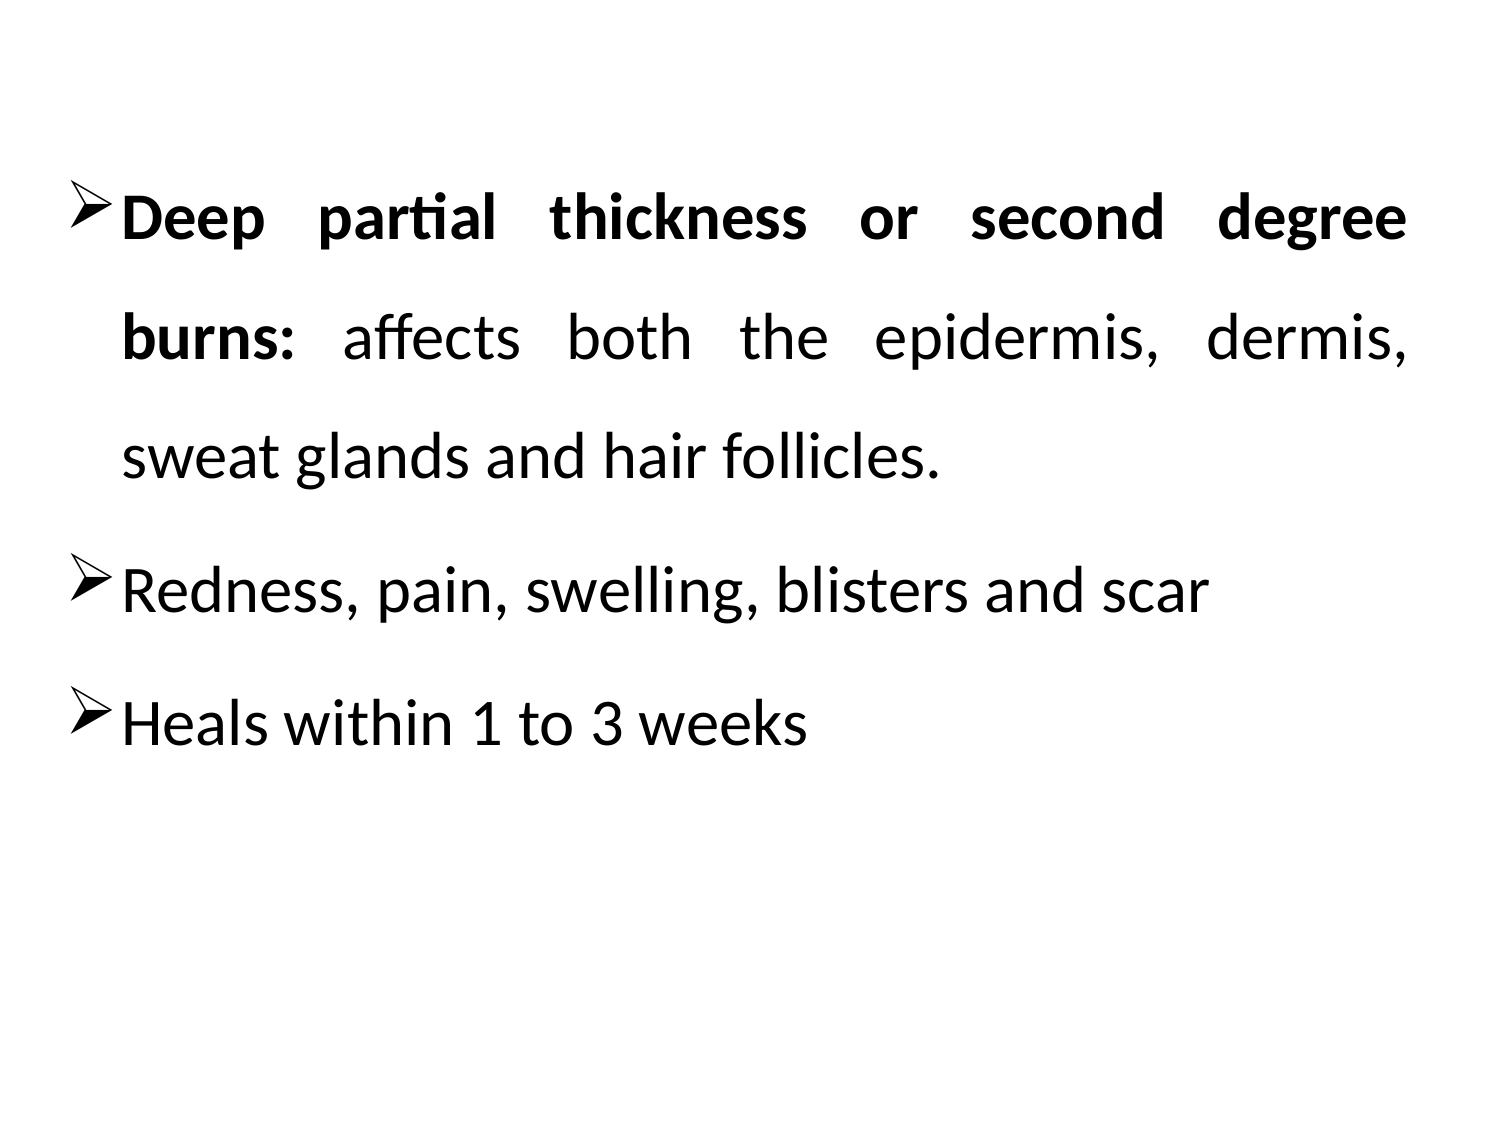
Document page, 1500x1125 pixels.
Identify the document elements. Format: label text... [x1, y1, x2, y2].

list Deep partial thickness or second degree burns: affects both the epidermis, dermis, sweat glands and hair follicles. Redness, pain, swelling, blisters and scar Heals within 1 to 3 weeks [50, 125, 1425, 1005]
